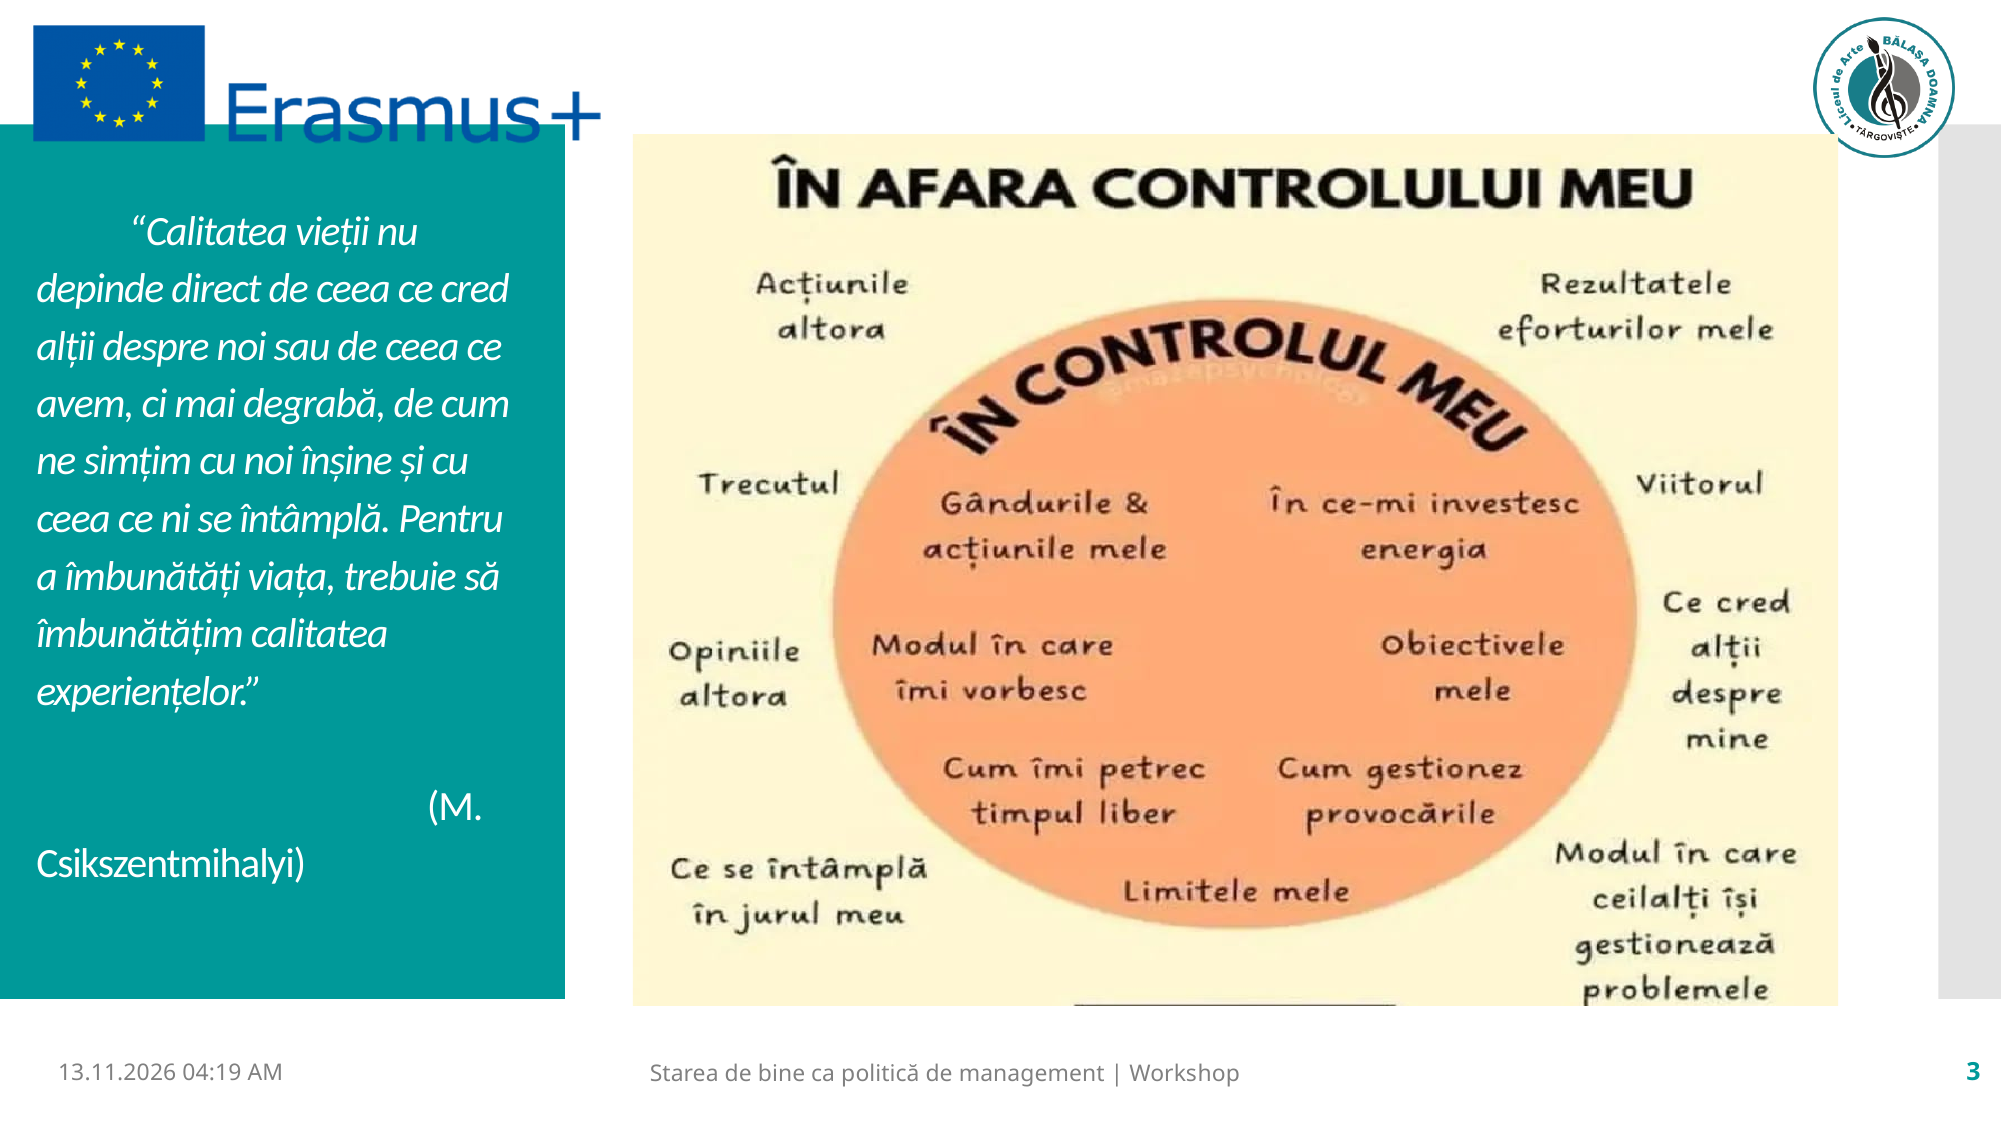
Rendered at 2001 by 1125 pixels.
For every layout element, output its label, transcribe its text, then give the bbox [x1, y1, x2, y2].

title “Calitatea vieții nu depinde direct de ceea ce cred alții despre noi sau de ceea ce avem, ci mai degrabă, de cum ne simțim cu noi înșine și cu ceea ce ni se întâmplă. Pentru a îmbunătăți viața, trebuie să îmbunătățim calitatea experiențelor.” (M. Csikszentmihalyi) [0, 159, 538, 974]
picture [0, 0, 1955, 1006]
slide_number 3 [1744, 1042, 1996, 1103]
footer Starea de bine ca politică de management | Workshop [634, 1042, 1605, 1103]
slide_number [43, 1042, 493, 1103]
